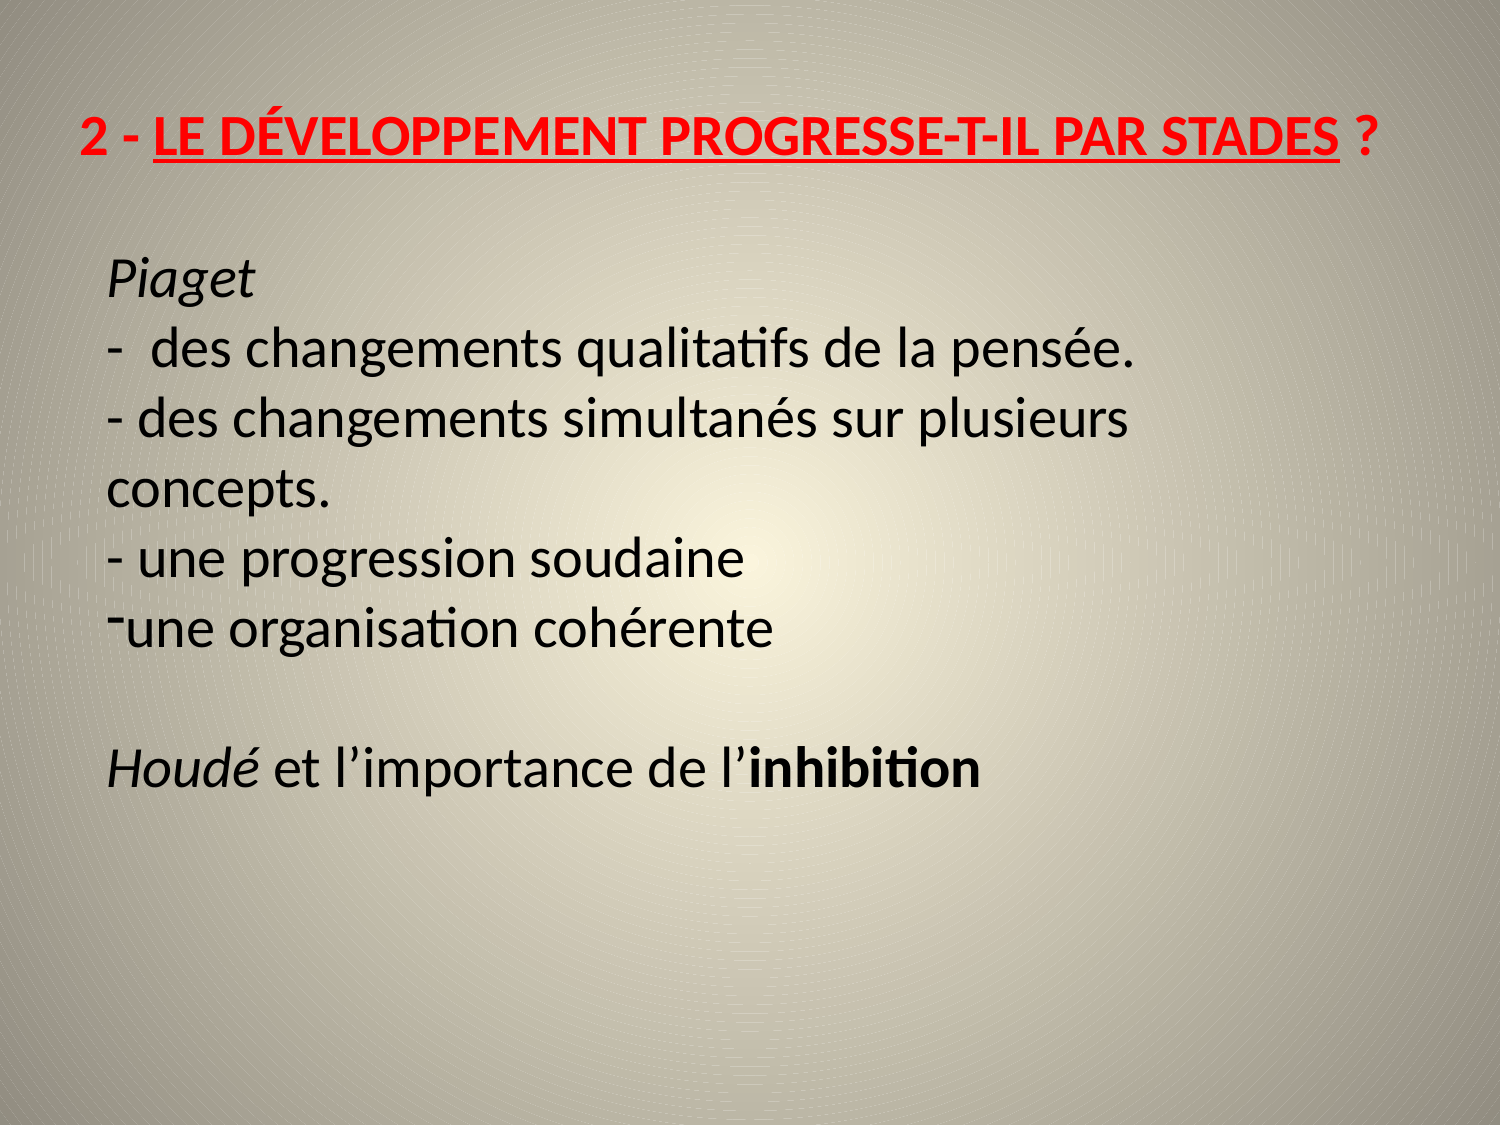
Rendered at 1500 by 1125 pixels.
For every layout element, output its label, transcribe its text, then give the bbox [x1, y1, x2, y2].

text_box 2 - Le développement progresse-t-il par stades ? [64, 90, 1424, 175]
text_box Piaget - des changements qualitatifs de la pensée. - des changements simultanés sur plusieurs concepts. - une progression soudaine une organisation cohérente Houdé et l’importance de l’inhibition [91, 231, 1367, 807]
